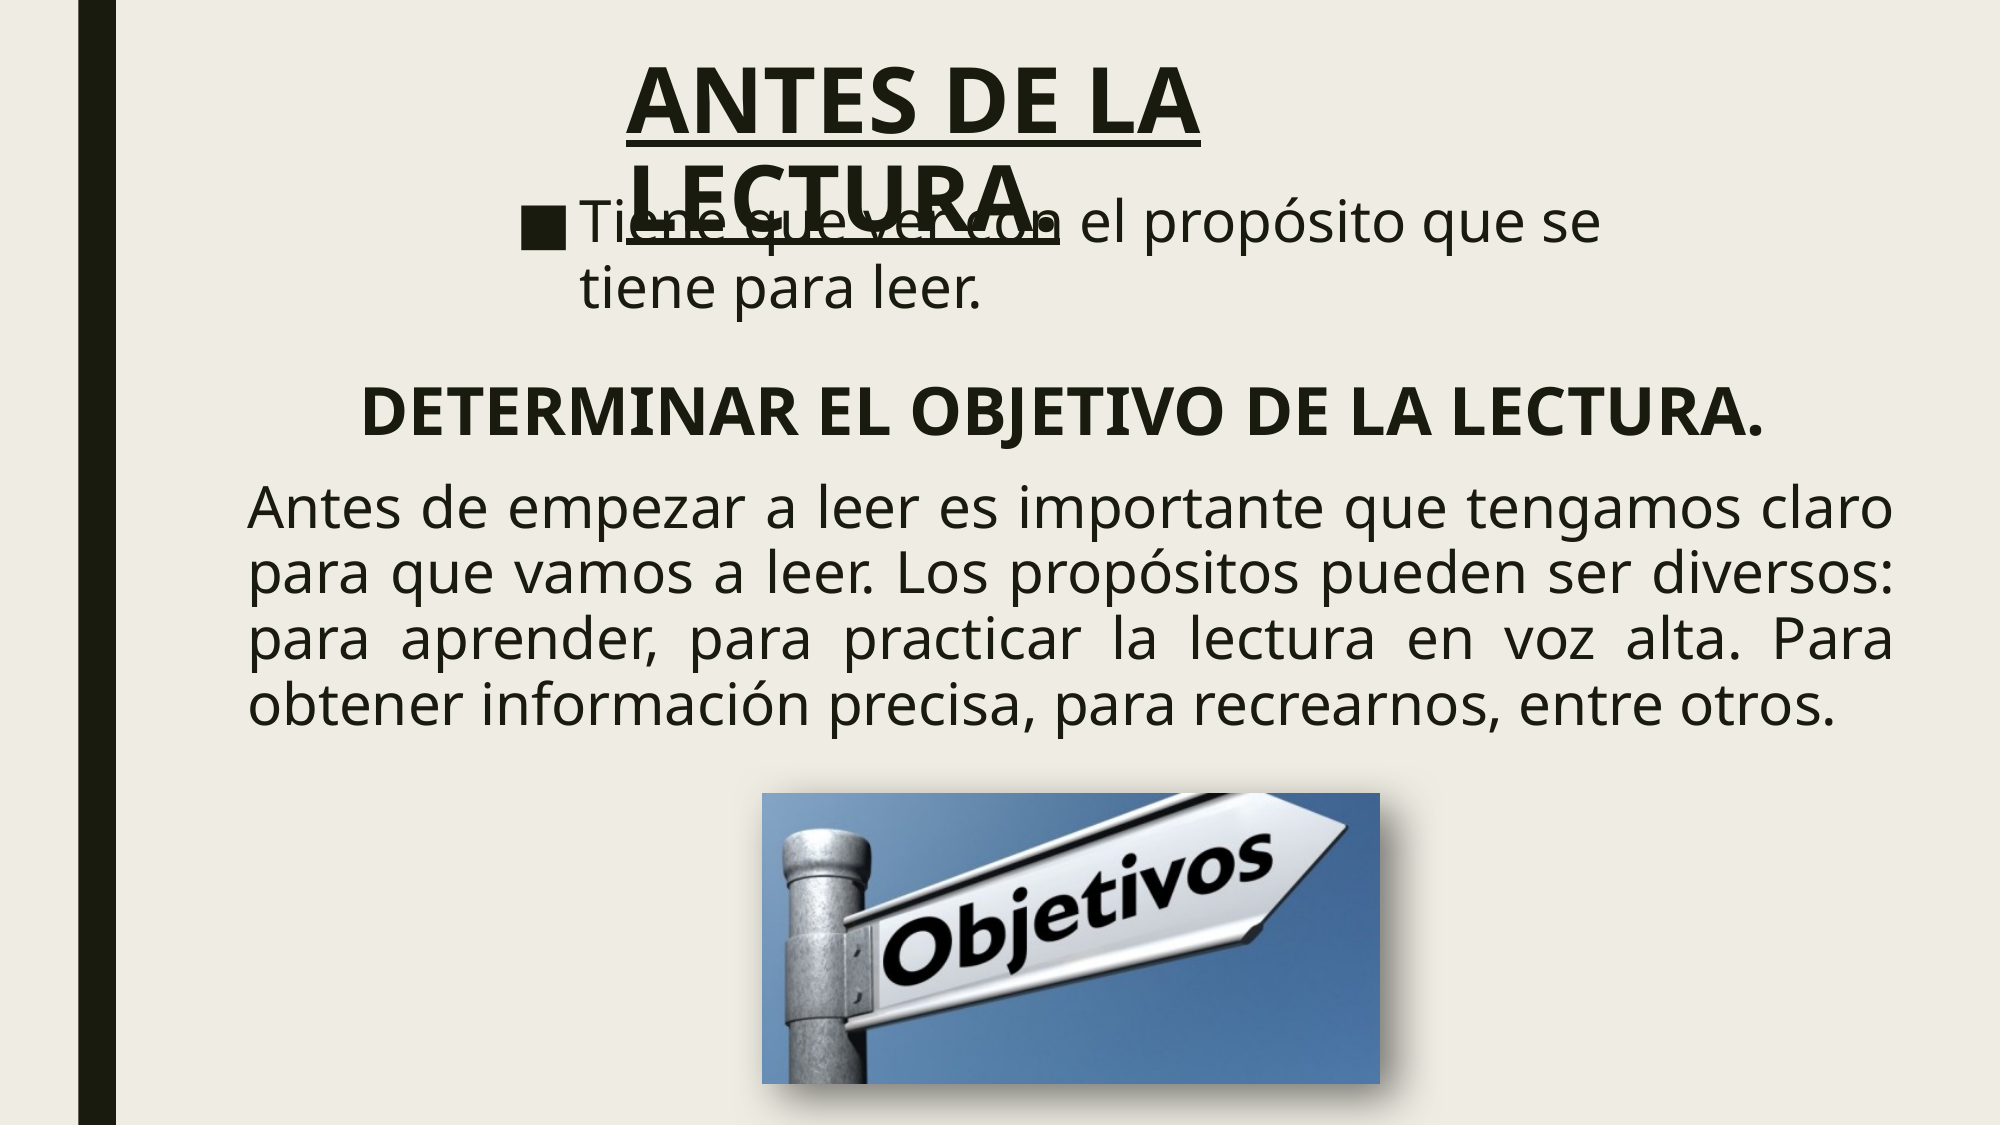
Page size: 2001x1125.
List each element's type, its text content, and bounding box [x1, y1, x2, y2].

text_box DETERMINAR EL OBJETIVO DE LA LECTURA. Antes de empezar a leer es importante que tengamos claro para que vamos a leer. Los propósitos pueden ser diversos: para aprender, para practicar la lectura en voz alta. Para obtener información precisa, para recrearnos, entre otros. [232, 368, 1911, 794]
list Tiene que ver con el propósito que se tiene para leer. [501, 182, 1642, 355]
title ANTES DE LA LECTURA. [611, 47, 1583, 182]
picture [762, 793, 1380, 1084]
